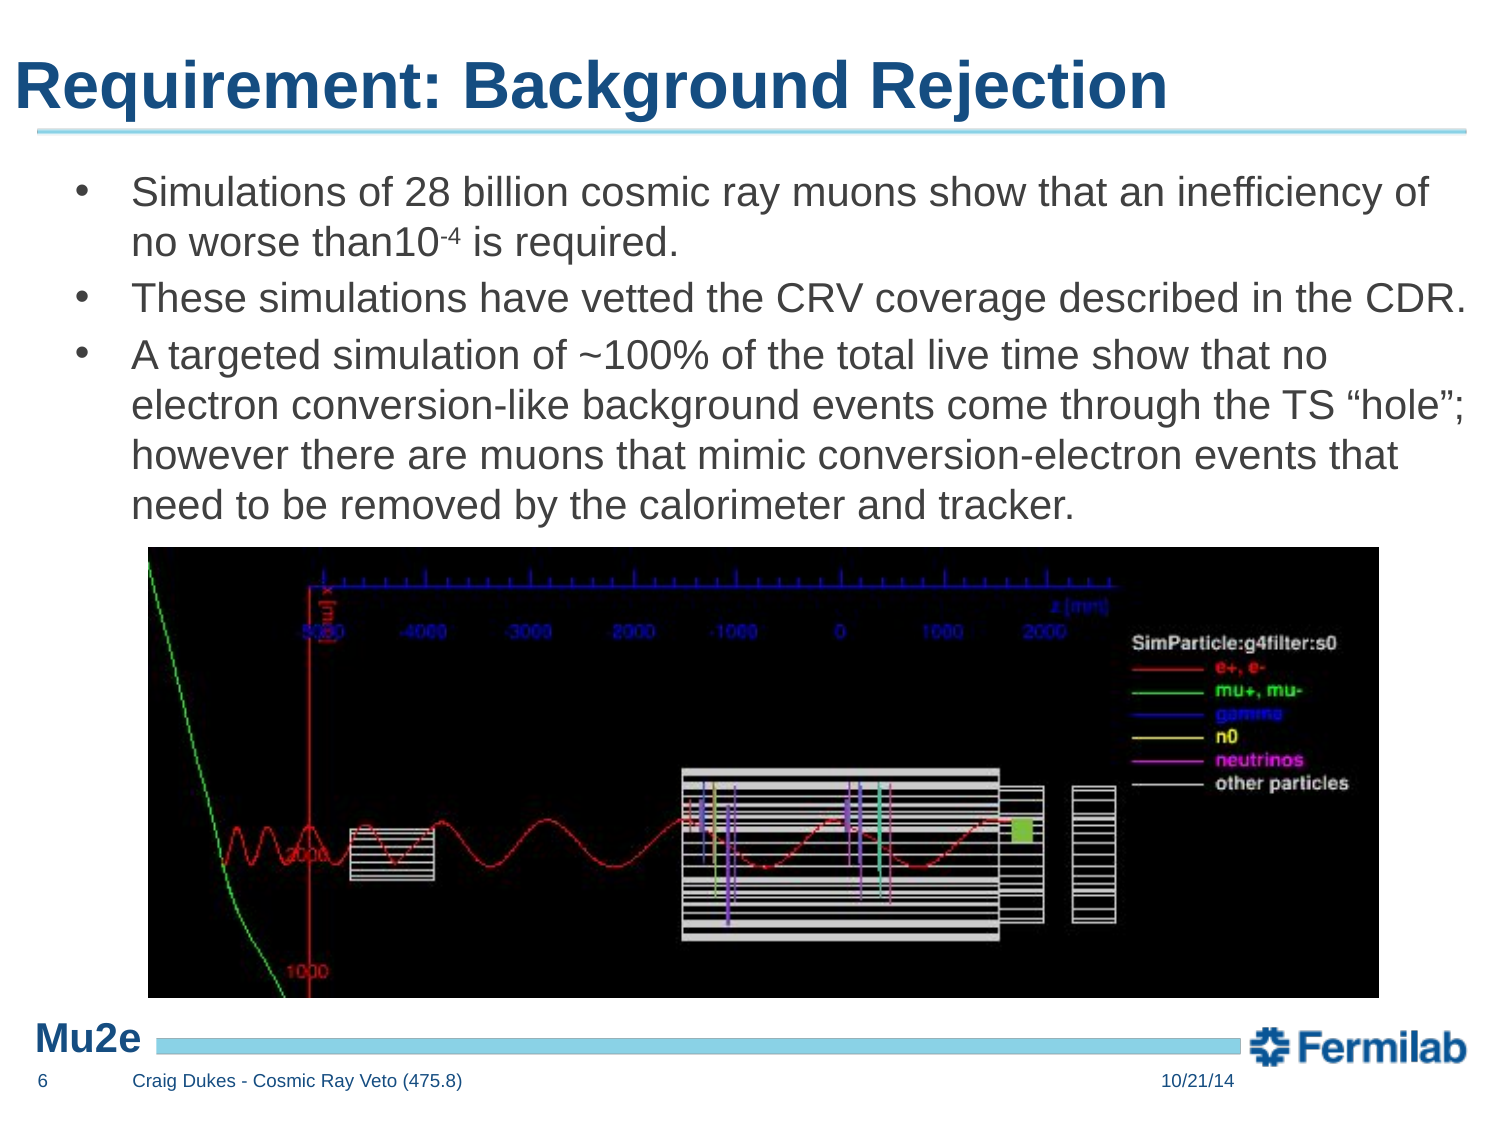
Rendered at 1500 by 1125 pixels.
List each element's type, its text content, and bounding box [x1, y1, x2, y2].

slide_number 6 [37, 1068, 111, 1109]
footer Craig Dukes - Cosmic Ray Veto (475.8) [132, 1068, 1014, 1109]
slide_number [1058, 1068, 1235, 1109]
picture [148, 547, 1379, 998]
text_box Simulations of 28 billion cosmic ray muons show that an inefficiency of no worse than10-4 is required. These simulations have vetted the CRV coverage described in the CDR. A targeted simulation of ~100% of the total live time show that no electron conversion-like background events come through the TS “hole”; however there are muons that mimic conversion-electron events that need to be removed by the calorimeter and tracker. [59, 157, 1485, 535]
title Requirement: Background Rejection [14, 17, 1489, 123]
